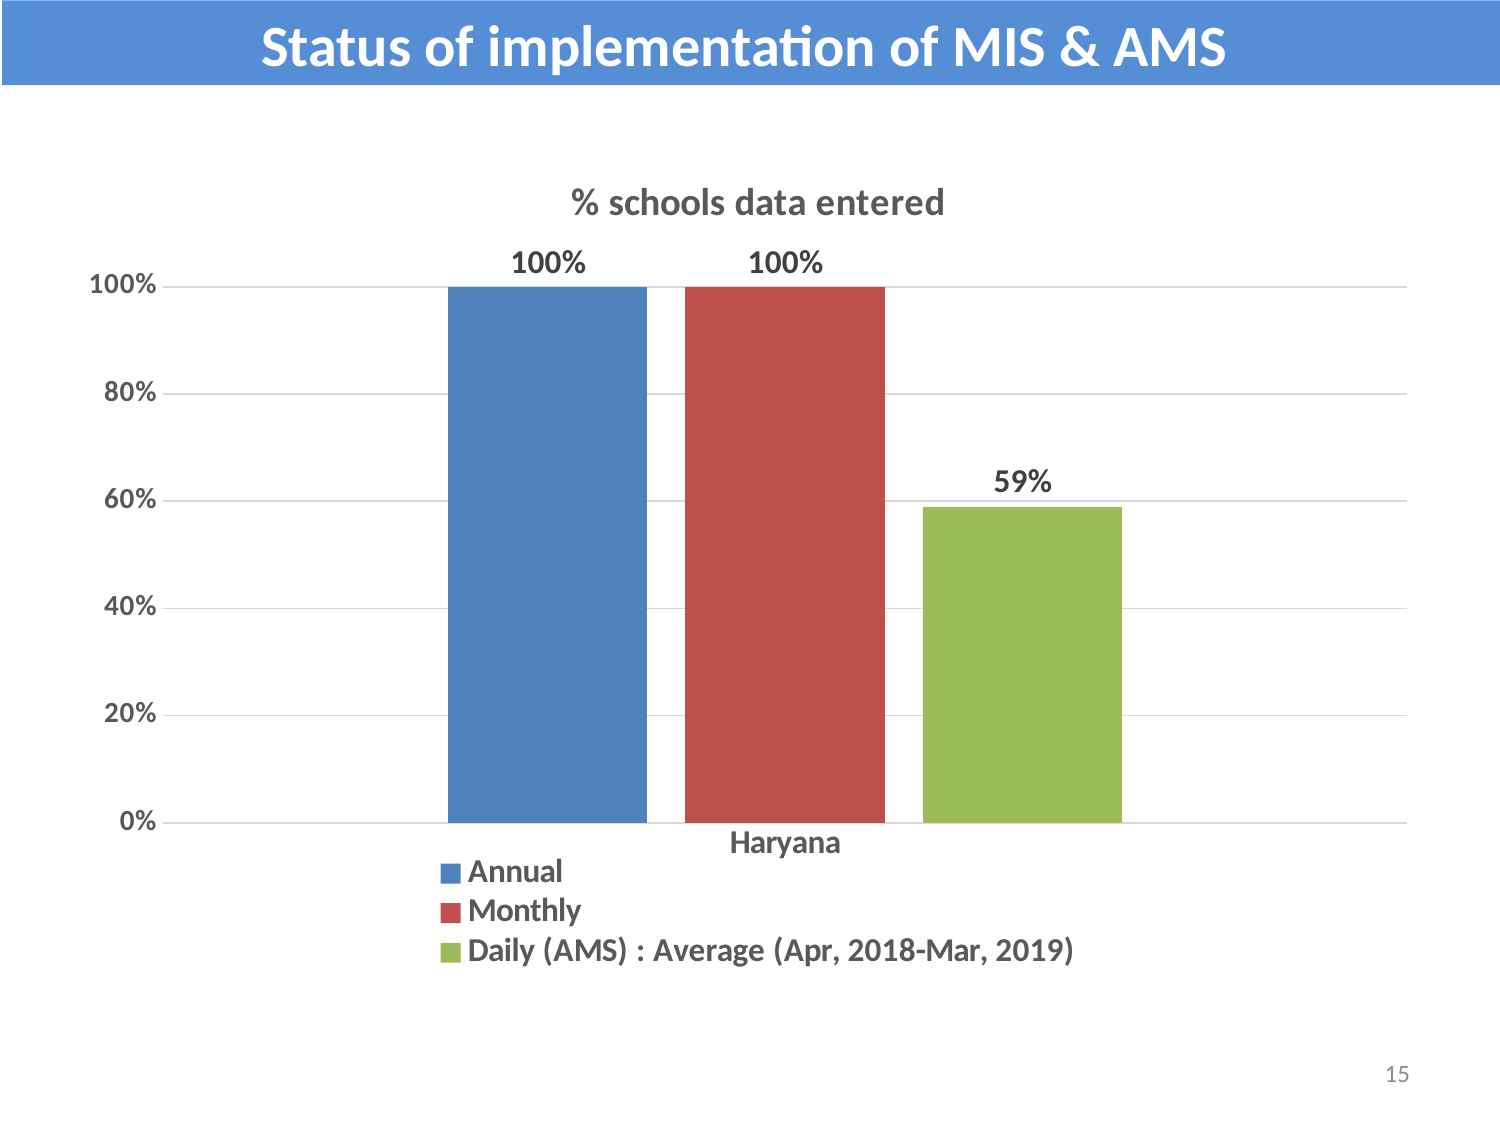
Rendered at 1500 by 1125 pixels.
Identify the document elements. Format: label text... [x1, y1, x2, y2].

chart [88, 148, 1426, 977]
slide_number 15 [1074, 1042, 1425, 1103]
text_box Status of implementation of MIS & AMS [2, 0, 1500, 86]
